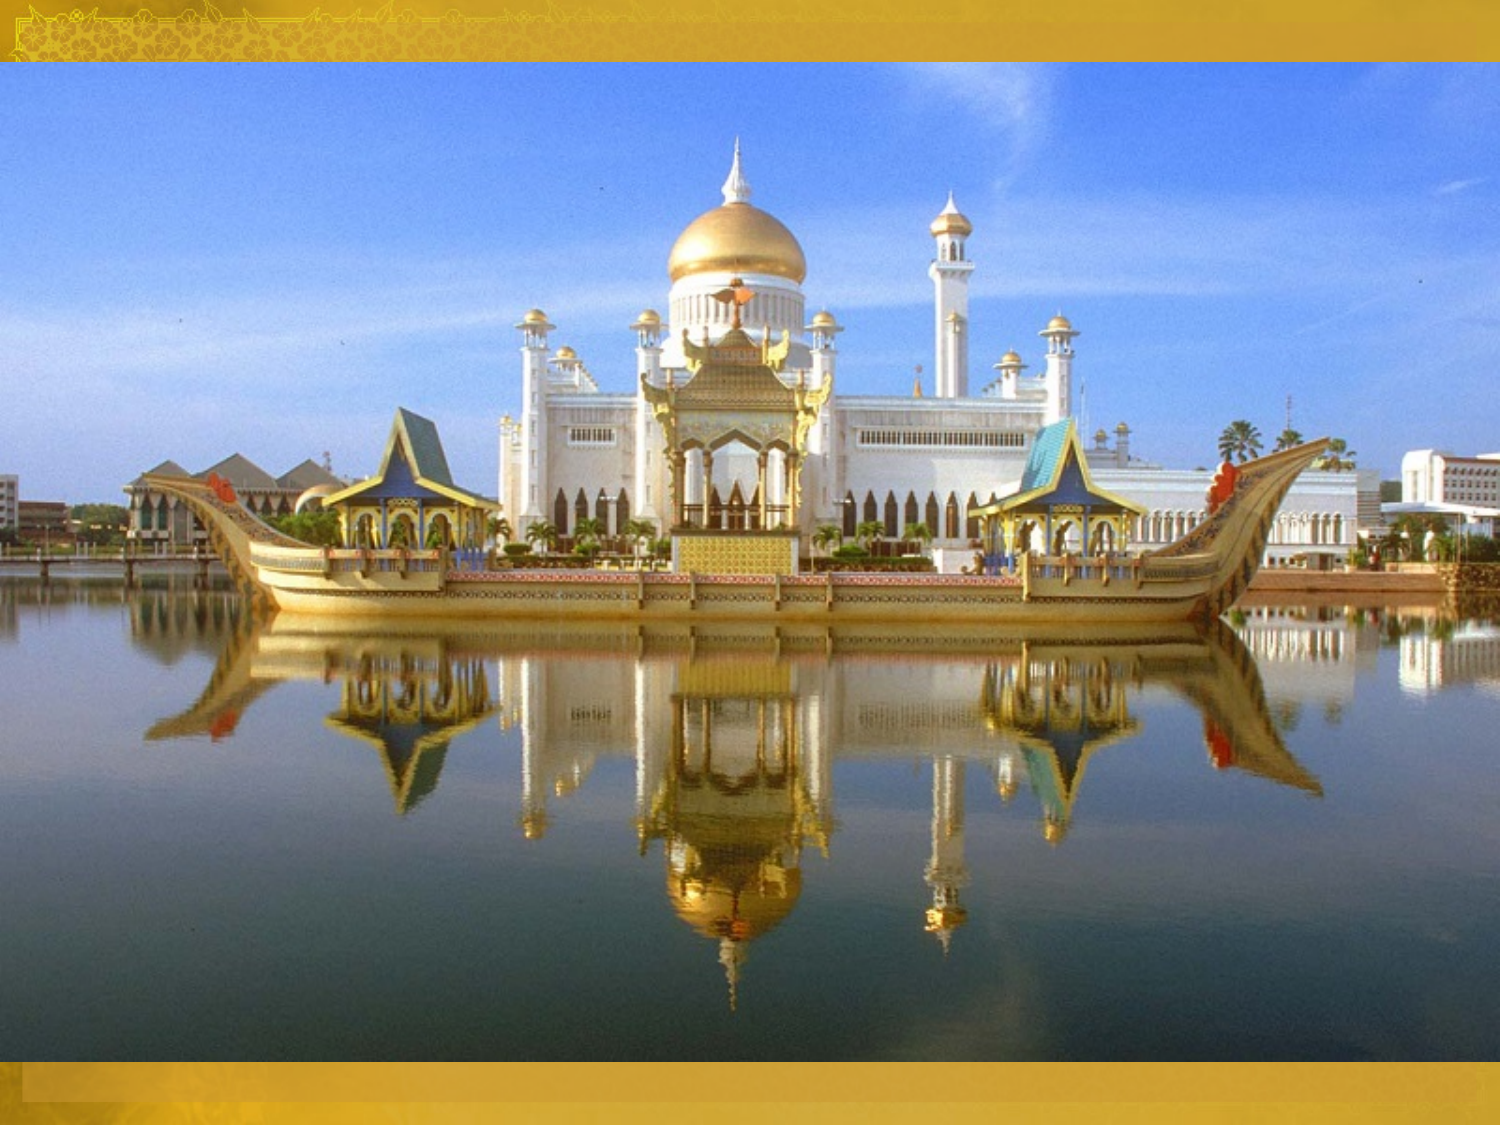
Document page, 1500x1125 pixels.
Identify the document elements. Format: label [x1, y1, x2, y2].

list [0, 62, 1500, 1063]
picture [0, 1063, 1500, 1125]
picture [0, 0, 1500, 62]
